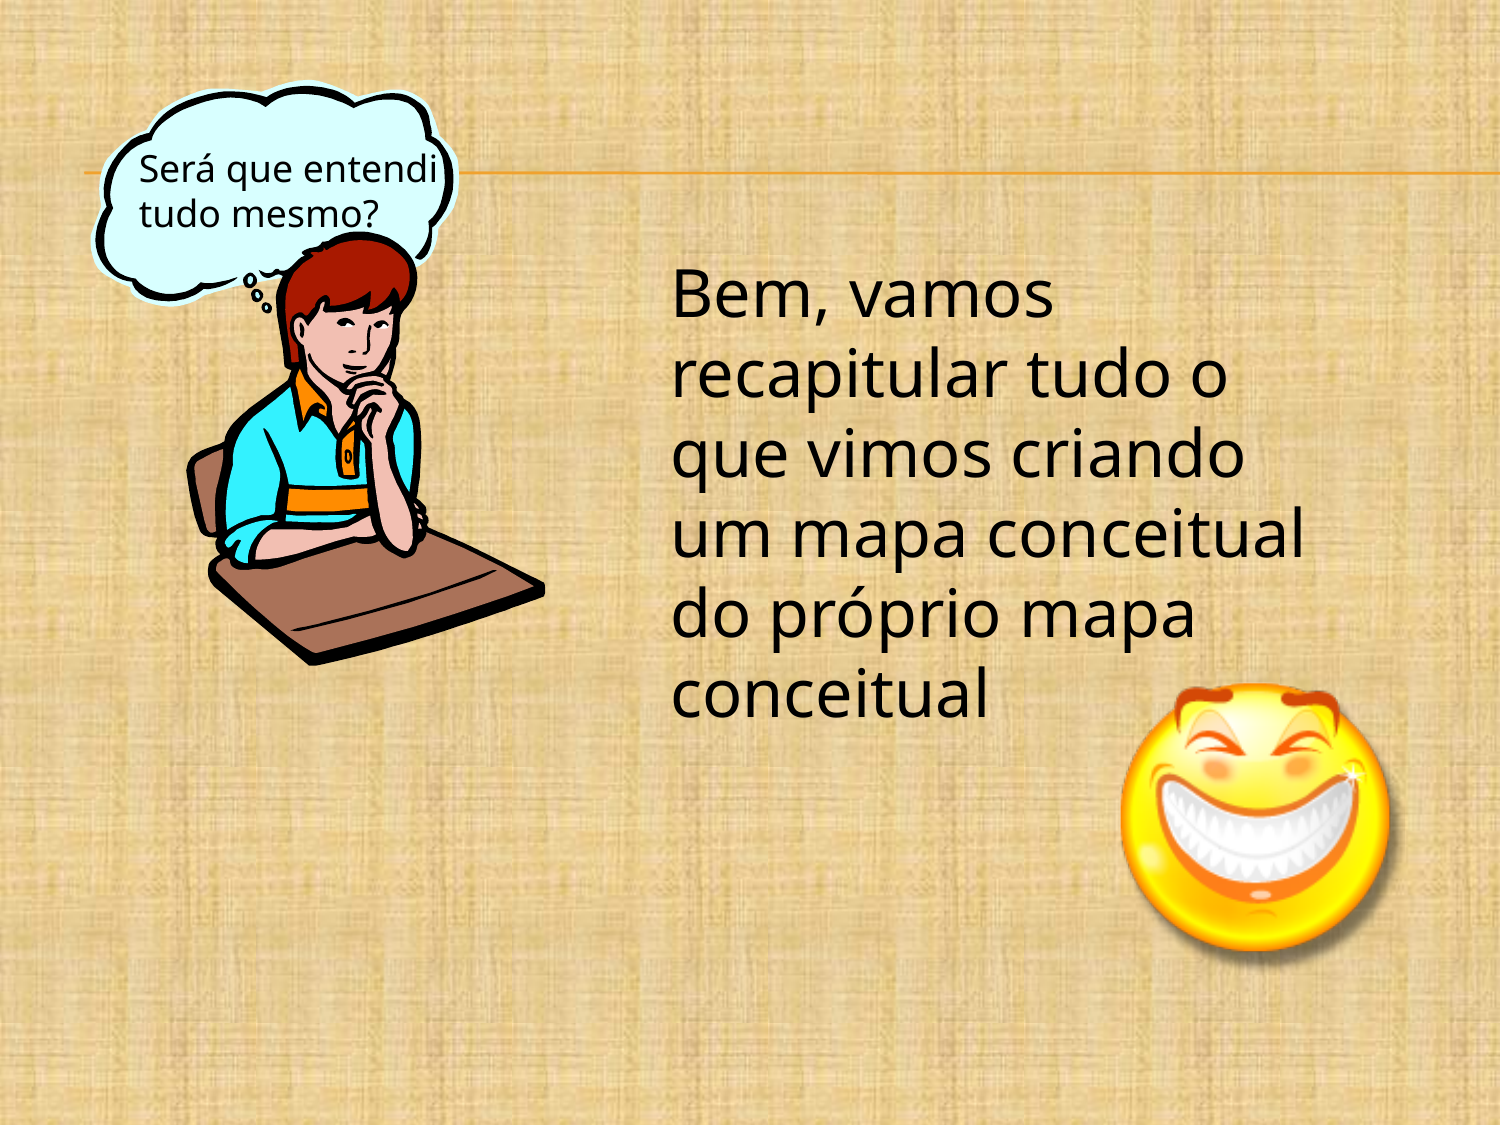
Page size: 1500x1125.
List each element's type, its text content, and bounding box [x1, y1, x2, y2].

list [90, 80, 546, 665]
picture [0, 0, 1500, 1125]
text_box Bem, vamos recapitular tudo o que vimos criando um mapa conceitual do próprio mapa conceitual [655, 243, 1365, 738]
